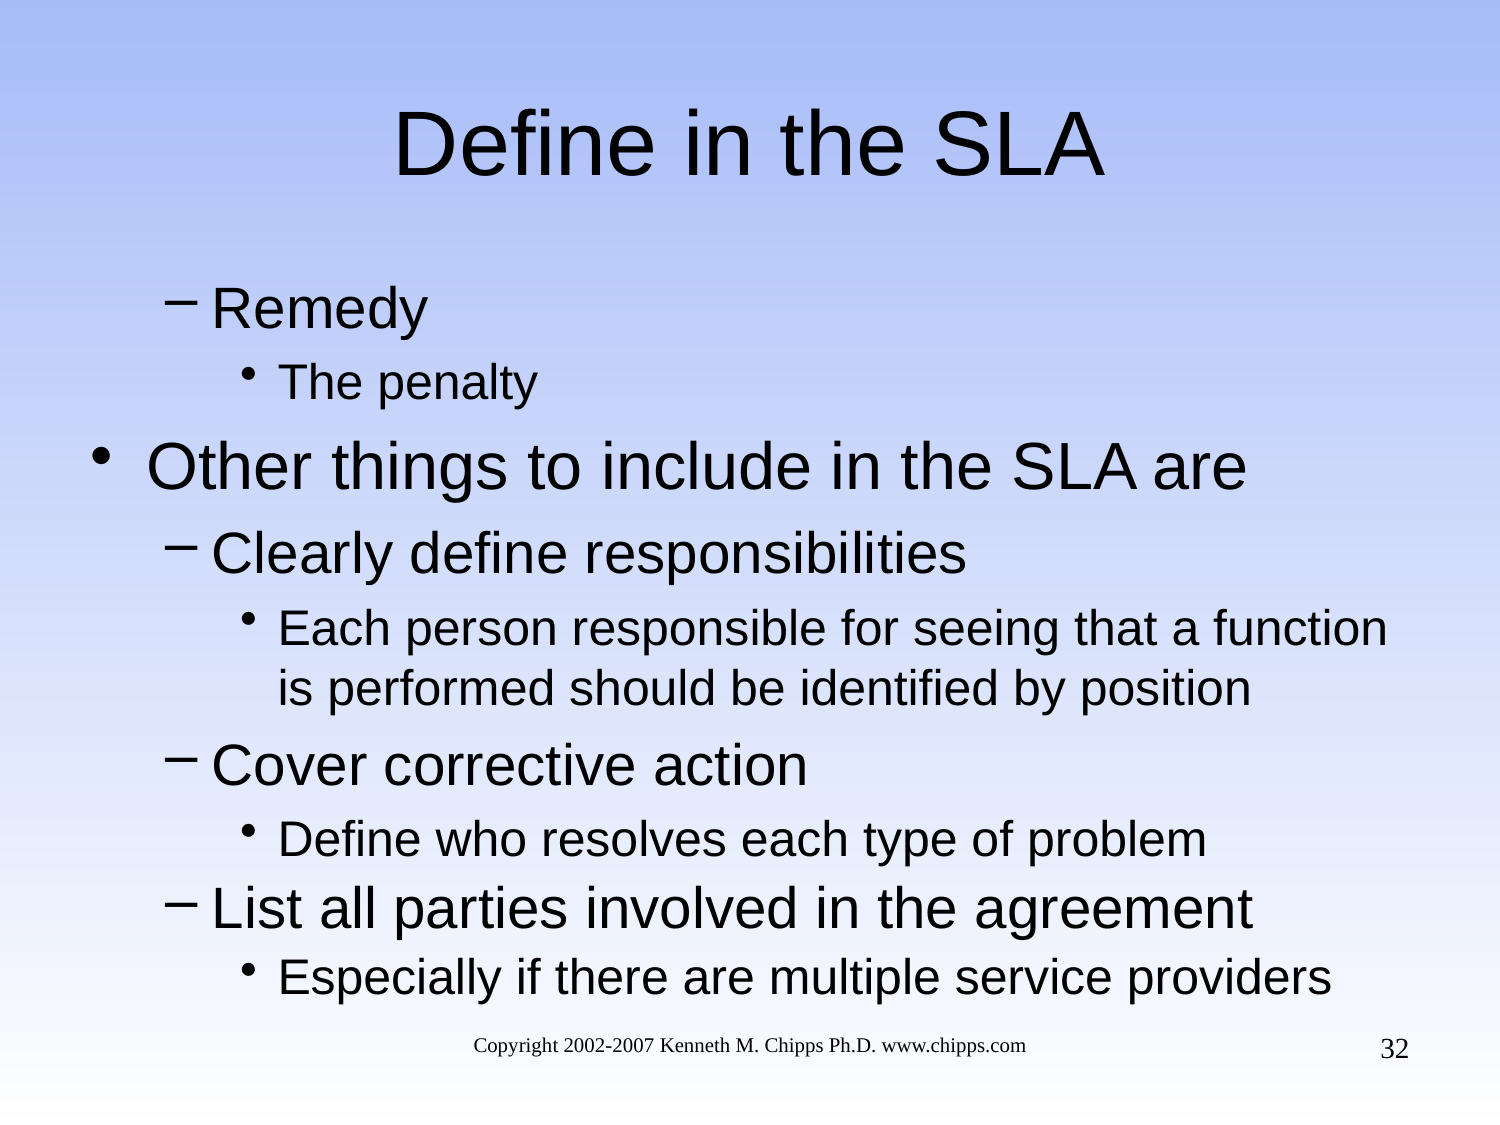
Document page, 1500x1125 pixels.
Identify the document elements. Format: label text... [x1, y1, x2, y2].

list Remedy The penalty Other things to include in the SLA are Clearly define responsibilities Each person responsible for seeing that a function is performed should be identified by position Cover corrective action Define who resolves each type of problem List all parties involved in the agreement Especially if there are multiple service providers [75, 262, 1425, 1005]
slide_number 32 [1074, 1021, 1426, 1101]
footer Copyright 2002-2007 Kenneth M. Chipps Ph.D. www.chipps.com [449, 1024, 1051, 1103]
title Define in the SLA [75, 45, 1425, 233]
